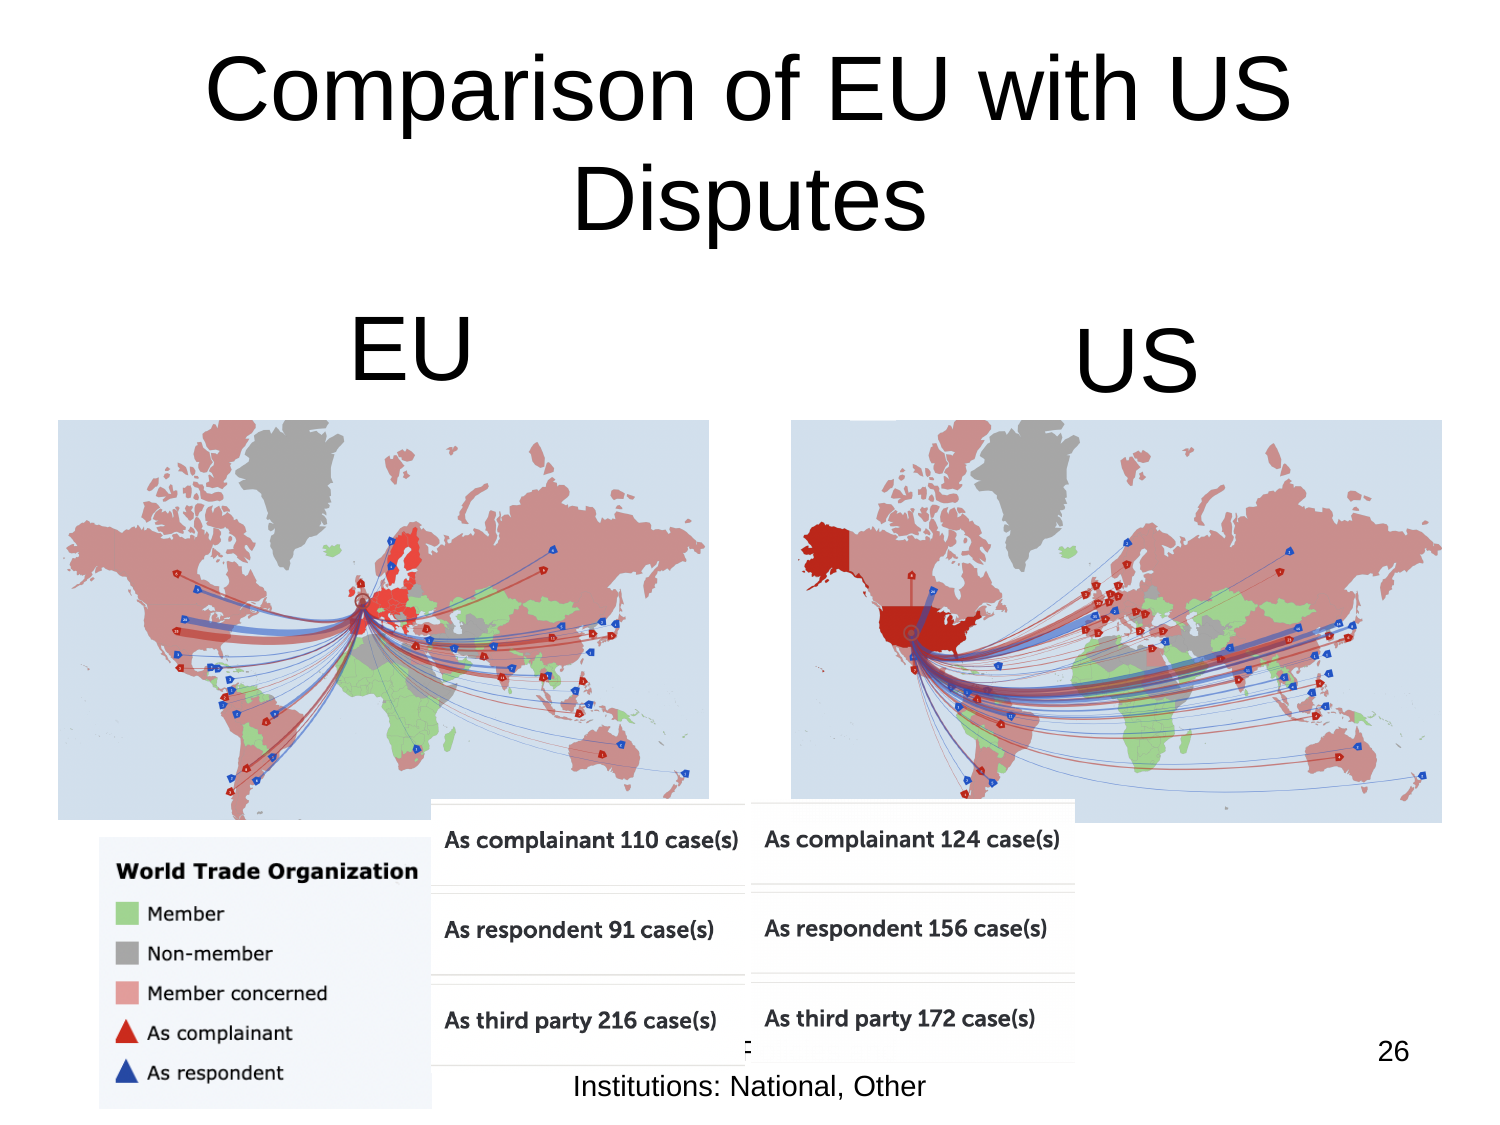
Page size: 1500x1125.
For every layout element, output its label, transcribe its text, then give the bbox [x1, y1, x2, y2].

title Comparison of EU with US Disputes [74, 44, 1426, 233]
text_box EU [299, 249, 525, 419]
slide_number 26 [1074, 1024, 1426, 1103]
picture [751, 420, 1442, 1064]
footer Class 10: Policies and Institutions: National, Other [512, 1071, 988, 1103]
text_box US [1024, 262, 1250, 419]
picture [58, 420, 745, 1109]
